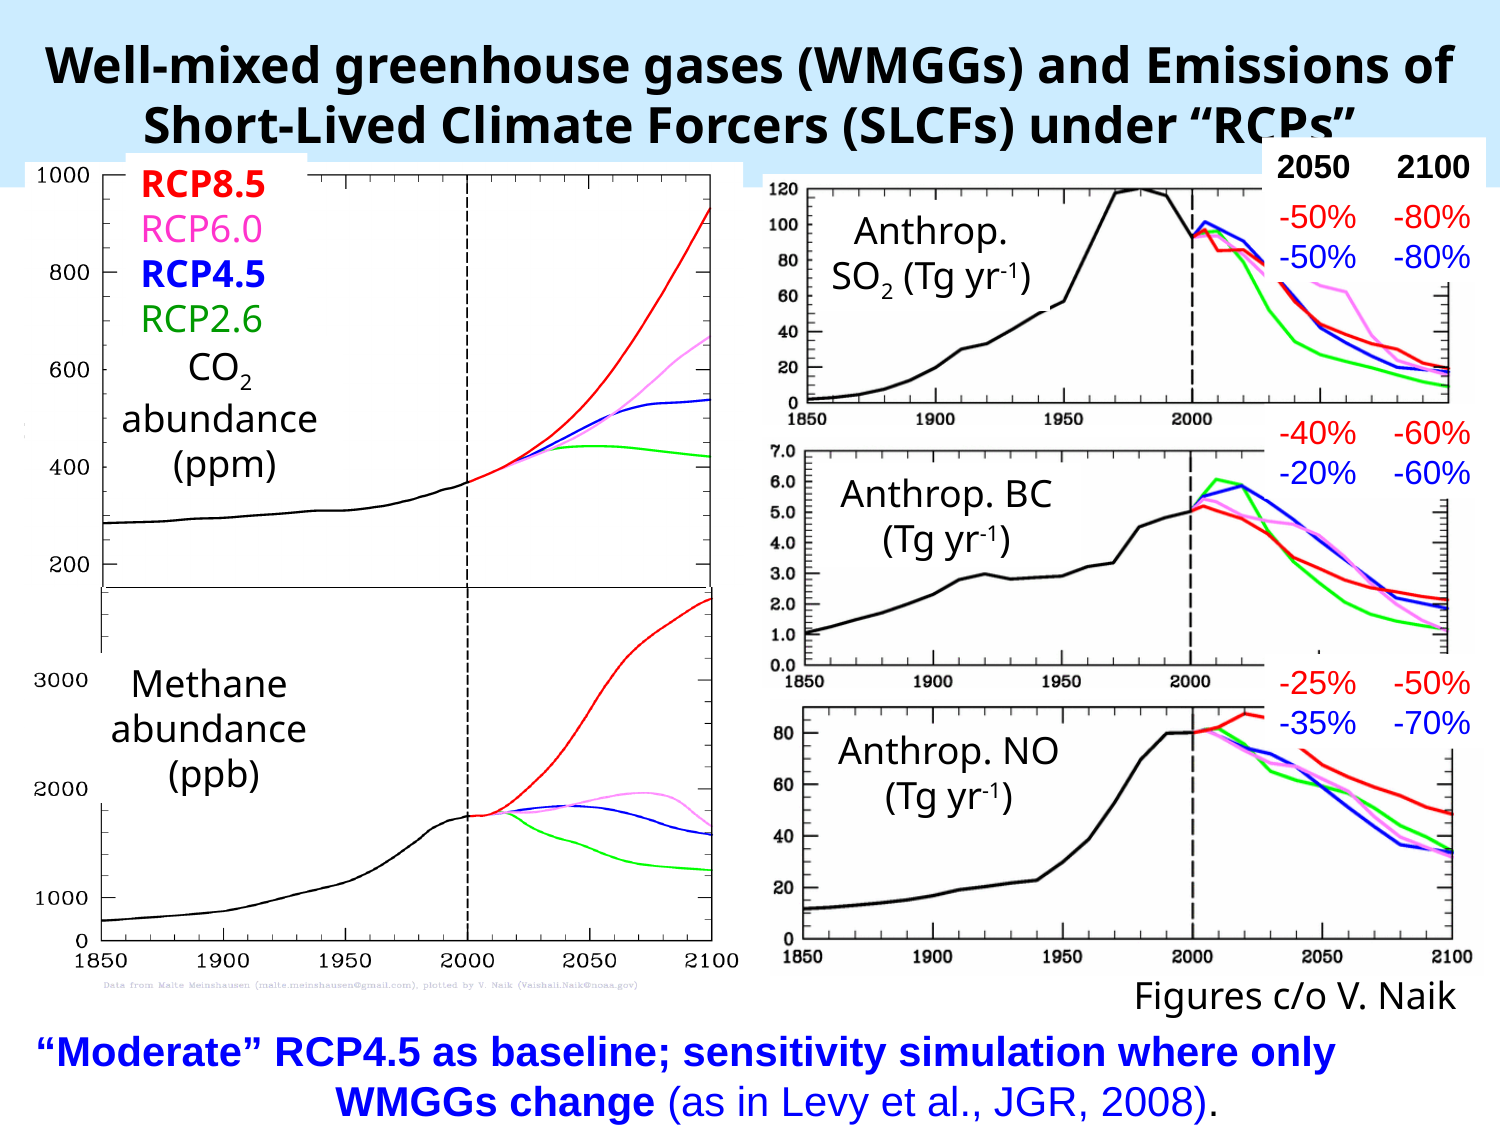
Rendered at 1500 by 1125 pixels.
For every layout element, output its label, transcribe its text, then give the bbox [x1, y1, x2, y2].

picture [24, 162, 744, 587]
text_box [24, 587, 751, 1001]
title Well-mixed greenhouse gases (WMGGs) and Emissions of Short-Lived Climate Forcers (SLCFs) under “RCPs” [0, 0, 1500, 188]
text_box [762, 174, 1484, 976]
text_box Figures c/o V. Naik [1118, 984, 1472, 1025]
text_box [1260, 137, 1489, 751]
text_box RCP8.5 RCP6.0 RCP4.5 RCP2.6 [125, 153, 308, 160]
text_box “Moderate” RCP4.5 as baseline; sensitivity simulation where only WMGGs change (as in Levy et al., JGR, 2008). [20, 1017, 1364, 1125]
